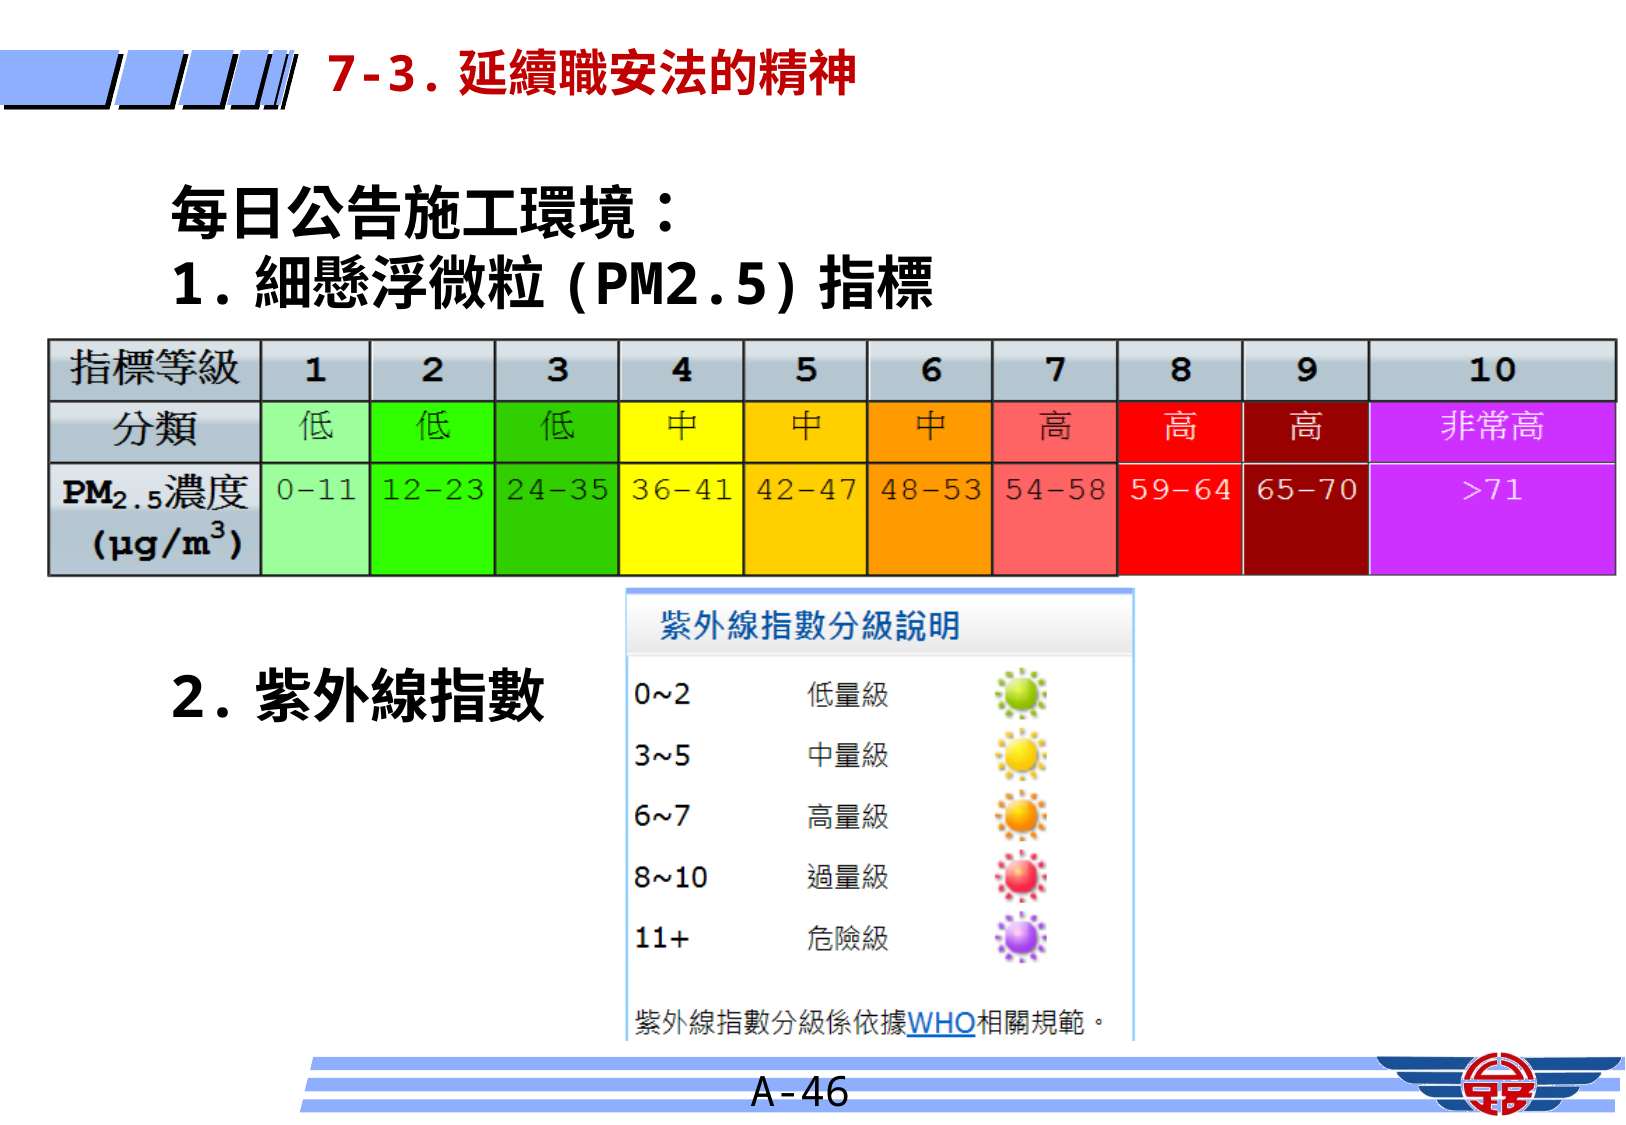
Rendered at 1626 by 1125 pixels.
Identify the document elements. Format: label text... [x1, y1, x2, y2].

text_box 2.紫外線指數 [155, 651, 617, 736]
text_box 每日公告施工環境： 1.細懸浮微粒(PM2.5)指標 [155, 168, 1295, 324]
picture [37, 326, 1625, 1041]
picture [1377, 1051, 1625, 1125]
text_box 7-3.延續職安法的精神 [311, 33, 1125, 109]
